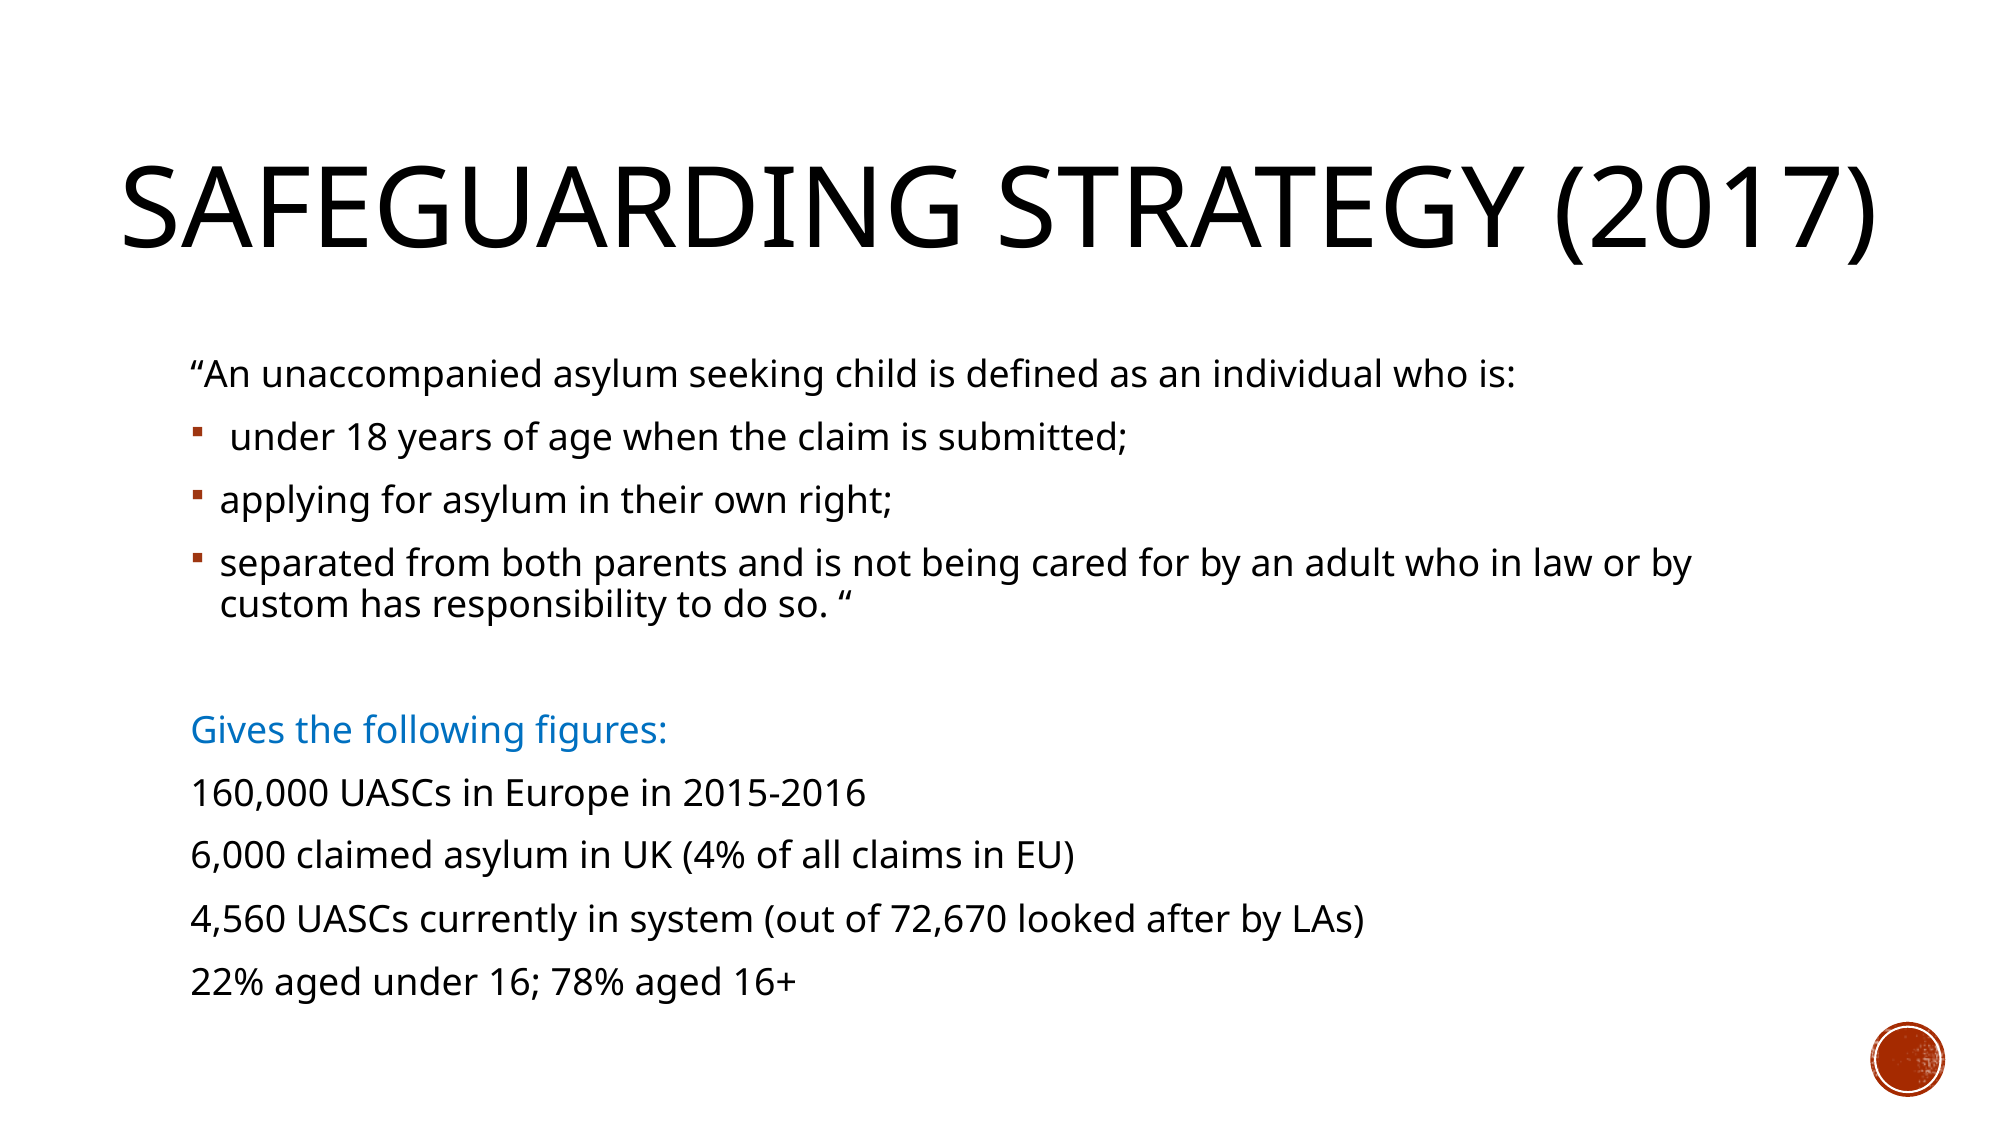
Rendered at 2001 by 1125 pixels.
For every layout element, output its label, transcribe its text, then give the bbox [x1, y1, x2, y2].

list “An unaccompanied asylum seeking child is defined as an individual who is: under 18 years of age when the claim is submitted; applying for asylum in their own right; separated from both parents and is not being cared for by an adult who in law or by custom has responsibility to do so. “ Gives the following figures: 160,000 UASCs in Europe in 2015-2016 6,000 claimed asylum in UK (4% of all claims in EU) 4,560 UASCs currently in system (out of 72,670 looked after by LAs) 22% aged under 16; 78% aged 16+ [175, 348, 1826, 1013]
title safeguarding strategy (2017) [104, 79, 1900, 344]
